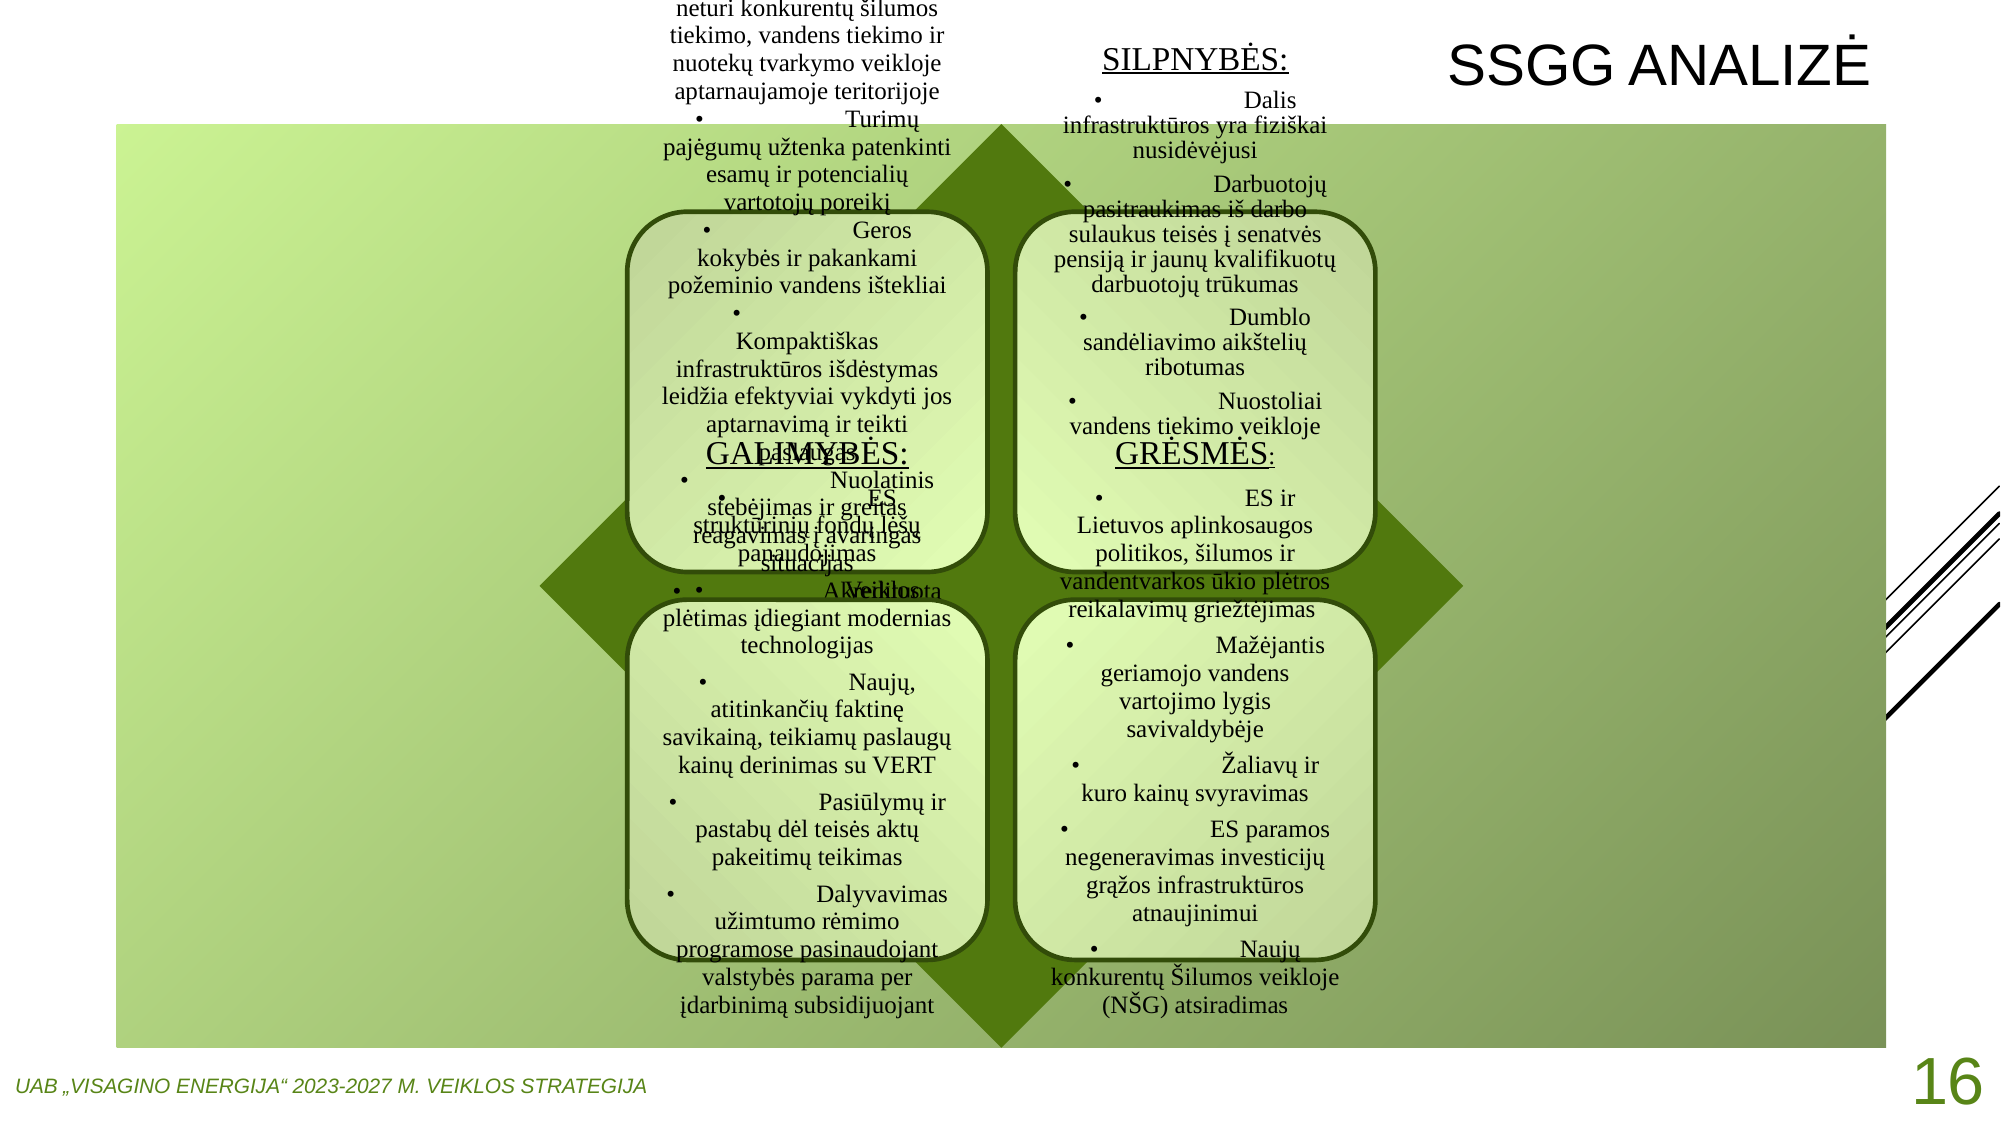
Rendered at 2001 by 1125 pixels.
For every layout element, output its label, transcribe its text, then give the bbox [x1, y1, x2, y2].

title SSGG ANALIZĖ [312, 0, 1887, 123]
slide_number 16 [1812, 1015, 2000, 1125]
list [116, 123, 1887, 1048]
footer UAB „VISAGINO ENERGIJA“ 2023-2027 M. VEIKLOS STRATEGIJA [0, 1065, 1238, 1125]
